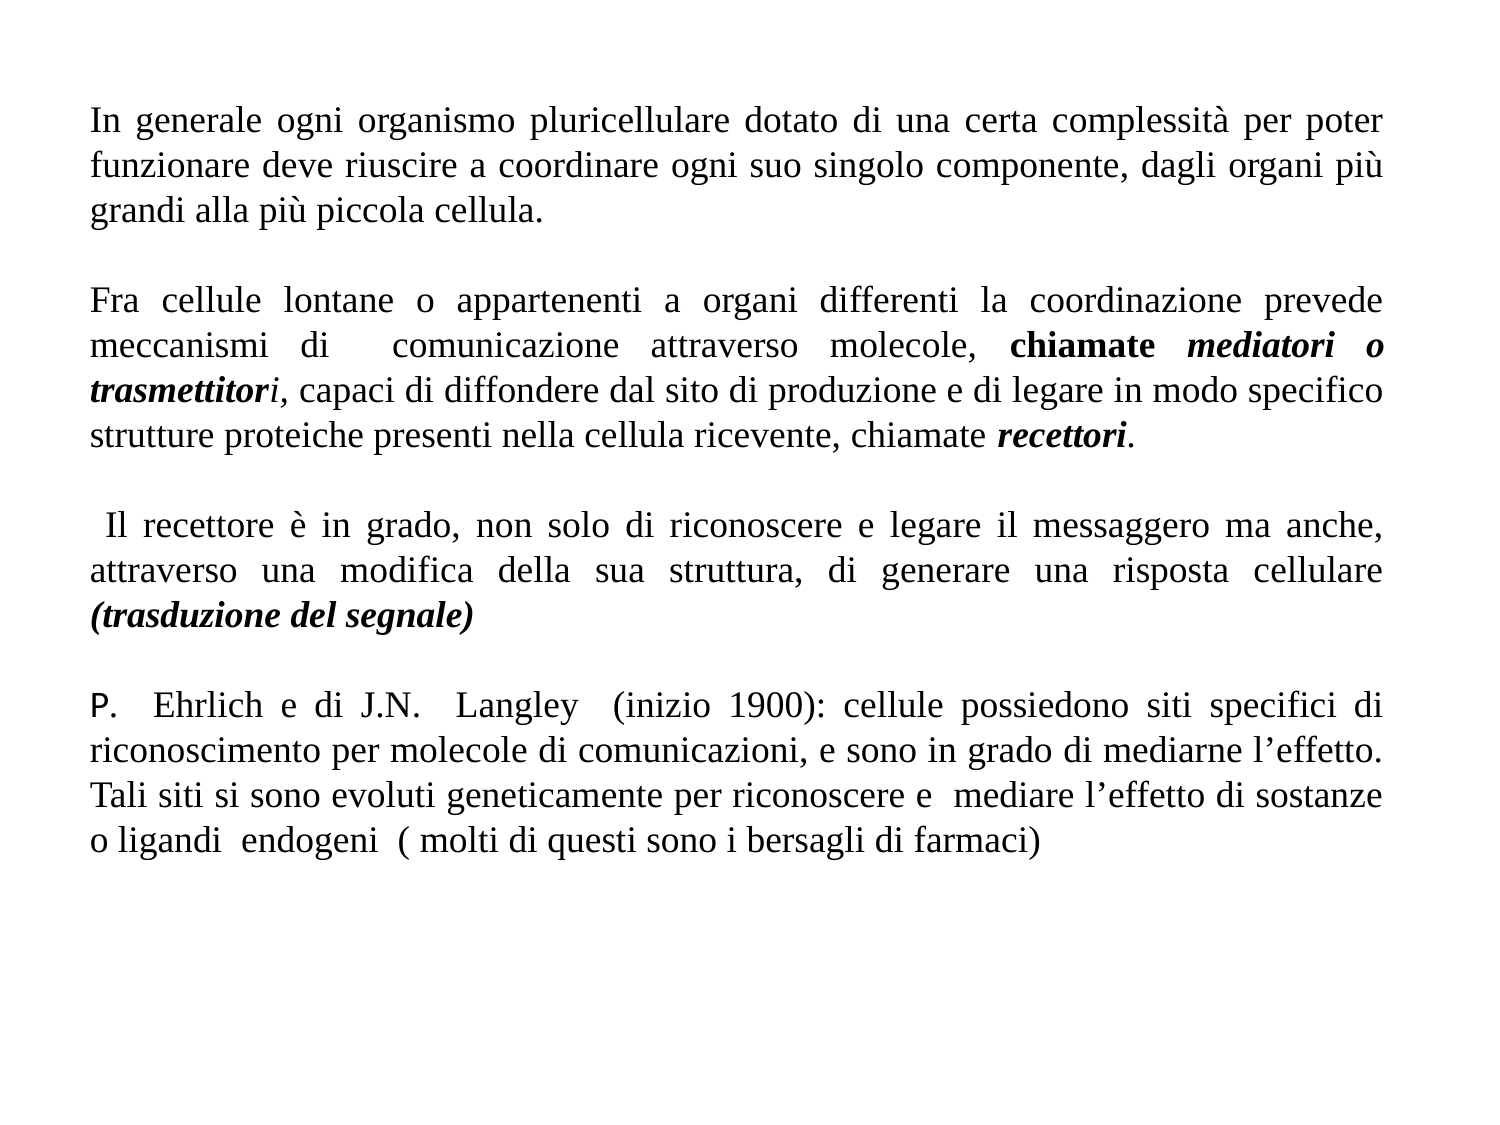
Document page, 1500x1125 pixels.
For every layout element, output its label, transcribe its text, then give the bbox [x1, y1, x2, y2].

text_box In generale ogni organismo pluricellulare dotato di una certa complessità per poter funzionare deve riuscire a coordinare ogni suo singolo componente, dagli organi più grandi alla più piccola cellula. Fra cellule lontane o appartenenti a organi differenti la coordinazione prevede meccanismi di comunicazione attraverso molecole, chiamate mediatori o trasmettitori, capaci di diffondere dal sito di produzione e di legare in modo specifico strutture proteiche presenti nella cellula ricevente, chiamate recettori. Il recettore è in grado, non solo di riconoscere e legare il messaggero ma anche, attraverso una modifica della sua struttura, di generare una risposta cellulare (trasduzione del segnale) P. Ehrlich e di J.N. Langley (inizio 1900): cellule possiedono siti specifici di riconoscimento per molecole di comunicazioni, e sono in grado di mediarne l’effetto. Tali siti si sono evoluti geneticamente per riconoscere e mediare l’effetto di sostanze o ligandi endogeni ( molti di questi sono i bersagli di farmaci) [75, 87, 1400, 913]
